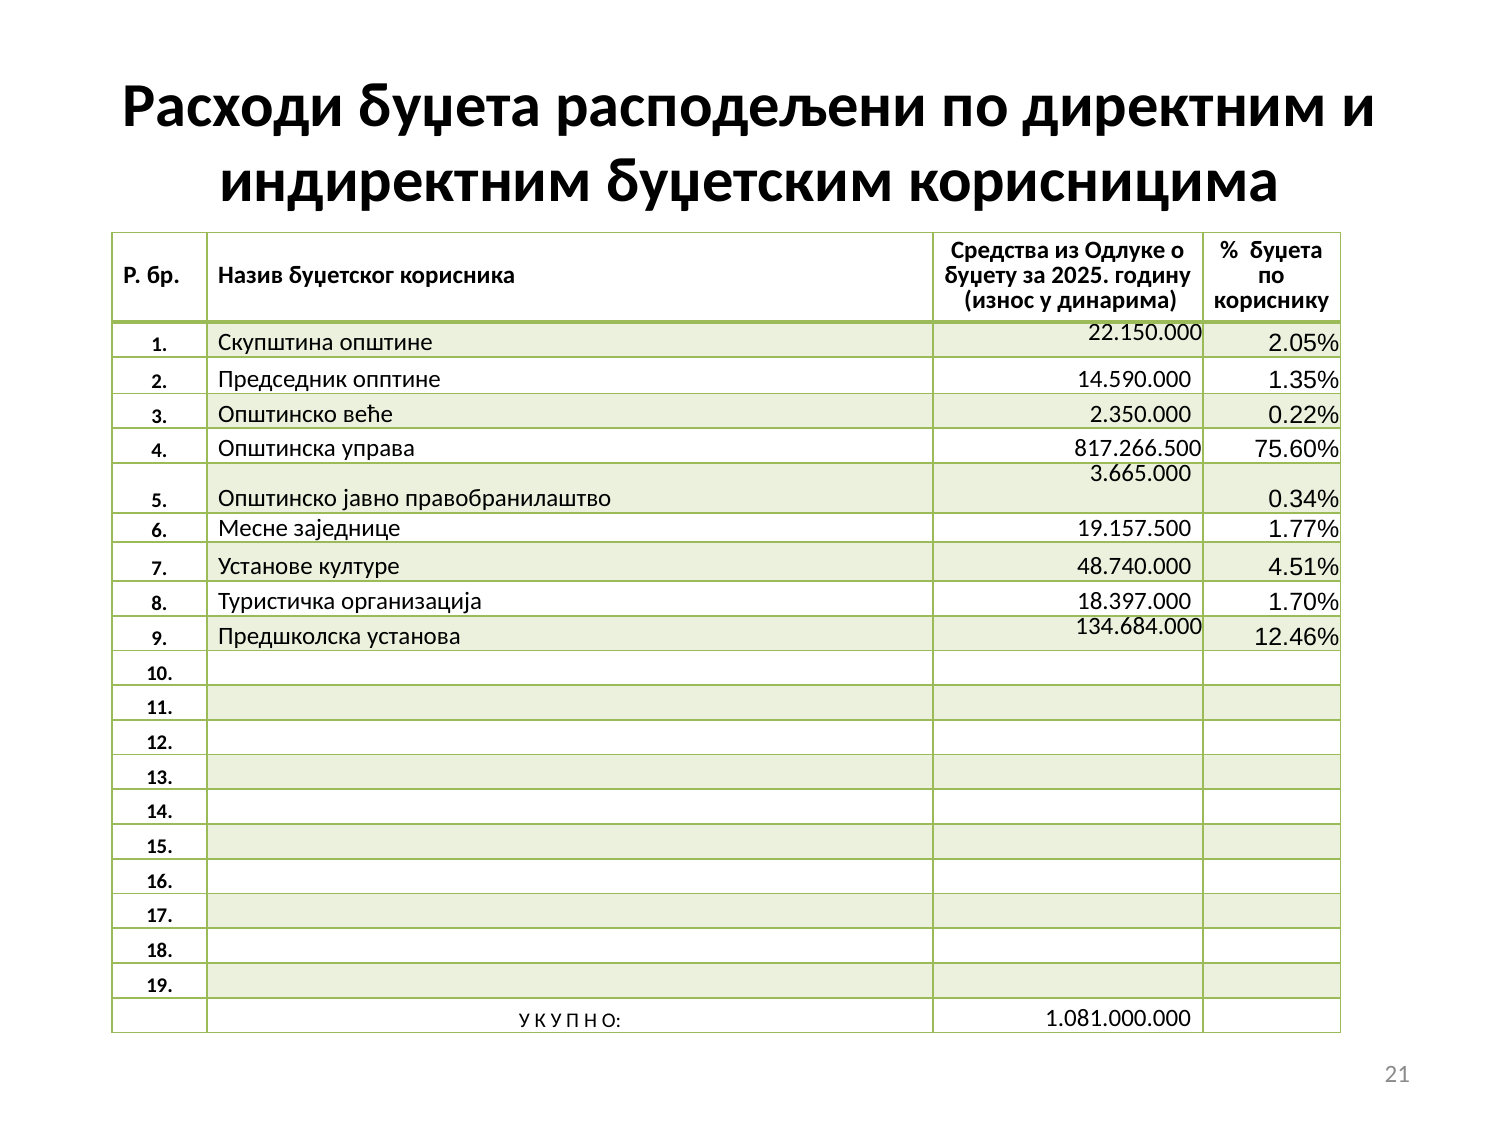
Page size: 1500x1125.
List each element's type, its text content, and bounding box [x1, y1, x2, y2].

table_cell 1.081.000.000 [934, 999, 1202, 1032]
table_cell [208, 721, 932, 754]
table_cell 10. [113, 651, 206, 684]
table_cell [208, 860, 932, 893]
table_cell 4. [113, 429, 206, 462]
table_cell [934, 929, 1202, 962]
table_cell [934, 651, 1202, 684]
table_cell 18. [113, 929, 206, 962]
table_header Средства из Одлуке о буџету за 2025. годину (износ у динарима) [934, 233, 1202, 320]
table_cell [208, 929, 932, 962]
table_cell 0.22% [1204, 394, 1340, 427]
table_cell 2.350.000 [934, 394, 1202, 427]
table_cell Општинско веће [208, 394, 932, 427]
table_cell [208, 894, 932, 927]
table_cell 1.77% [1204, 514, 1340, 541]
table_cell Општинска управа [208, 429, 932, 462]
table_cell 19.157.500 [934, 514, 1202, 541]
title Расходи буџета расподељени по директним и индиректним буџетским корисницима [75, 45, 1425, 233]
table_cell 9. [113, 617, 206, 650]
slide_number 21 [1074, 1042, 1425, 1103]
table_cell Установе културе [208, 543, 932, 580]
table_cell 6. [113, 514, 206, 541]
table_cell 4.51% [1204, 543, 1340, 580]
table_cell 3. [113, 394, 206, 427]
table_cell [208, 964, 932, 997]
table_cell 16. [113, 860, 206, 893]
table_cell 0.34% [1204, 464, 1340, 512]
table_cell 14.590.000 [934, 358, 1202, 393]
table_cell 2.05% [1204, 324, 1340, 356]
table_cell [1204, 929, 1340, 962]
table_cell [1204, 999, 1340, 1032]
table_cell [934, 894, 1202, 927]
table_cell 22.150.000 [934, 324, 1202, 356]
table_cell 2. [113, 358, 206, 393]
table_cell [934, 860, 1202, 893]
table_cell 11. [113, 686, 206, 719]
table_header Назив буџетског корисника [208, 233, 932, 320]
table_cell [1204, 860, 1340, 893]
table_cell [1204, 894, 1340, 927]
table_cell 12.46% [1204, 617, 1340, 650]
table_cell 13. [113, 755, 206, 788]
table_cell [934, 721, 1202, 754]
table_cell 817.266.500 [934, 429, 1202, 462]
table_cell 5. [113, 464, 206, 512]
table_cell [208, 686, 932, 719]
table_cell [113, 999, 206, 1032]
table_cell [934, 790, 1202, 823]
table_cell 15. [113, 825, 206, 858]
table_cell 75.60% [1204, 429, 1340, 462]
table_cell [934, 686, 1202, 719]
table_cell [208, 790, 932, 823]
table_cell 1.35% [1204, 358, 1340, 393]
table_cell 3.665.000 [934, 464, 1202, 512]
table_cell 1. [113, 324, 206, 356]
table_header Р. бр. [113, 233, 206, 320]
table_cell [1204, 721, 1340, 754]
table_header % буџета по кориснику [1204, 233, 1340, 320]
table_cell [1204, 755, 1340, 788]
table_cell 134.684.000 [934, 617, 1202, 650]
table_cell 12. [113, 721, 206, 754]
table_cell 19. [113, 964, 206, 997]
table_cell 14. [113, 790, 206, 823]
table_cell Општинско јавно правобранилаштво [208, 464, 932, 512]
table_cell [1204, 651, 1340, 684]
table_cell [1204, 964, 1340, 997]
table_cell [1204, 686, 1340, 719]
table_cell [208, 651, 932, 684]
table_cell 7. [113, 543, 206, 580]
table_cell [934, 964, 1202, 997]
table_cell [208, 755, 932, 788]
table_cell [208, 825, 932, 858]
table_cell [1204, 790, 1340, 823]
table_cell [1204, 825, 1340, 858]
table_cell Туристичка организација [208, 582, 932, 615]
table_cell [934, 755, 1202, 788]
table_cell Председник опптине [208, 358, 932, 393]
table_cell 18.397.000 [934, 582, 1202, 615]
table_cell Месне заједнице [208, 514, 932, 541]
table_cell Предшколска установа [208, 617, 932, 650]
table_cell [934, 825, 1202, 858]
table_cell 48.740.000 [934, 543, 1202, 580]
table_cell 1.70% [1204, 582, 1340, 615]
table_cell 8. [113, 582, 206, 615]
table_cell У К У П Н О: [208, 999, 932, 1032]
table_cell 17. [113, 894, 206, 927]
table_cell Скупштина општине [208, 324, 932, 356]
